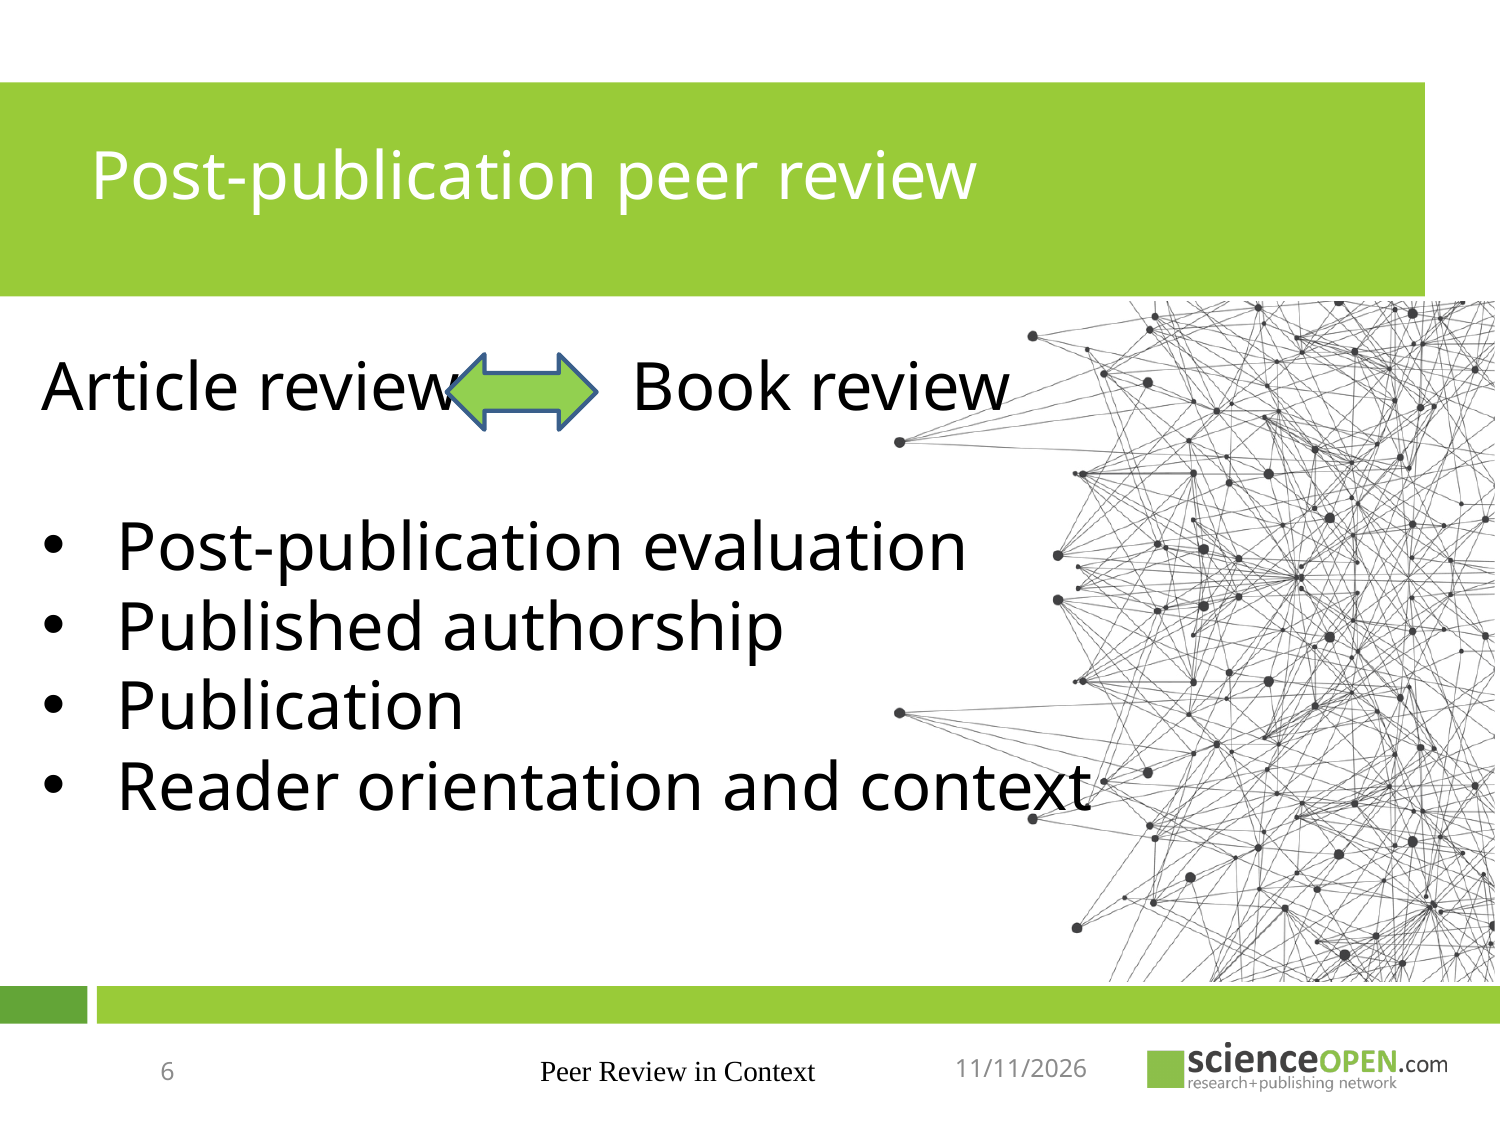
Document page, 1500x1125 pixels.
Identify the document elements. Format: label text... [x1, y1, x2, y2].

footer Peer Review in Context [440, 1039, 916, 1100]
title Post-publication peer review [75, 119, 1425, 307]
slide_number 6 [3, 1042, 190, 1103]
text_box [444, 352, 599, 432]
text_box Article review Book review Post-publication evaluation Published authorship Publication Reader orientation and context [27, 336, 844, 911]
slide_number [940, 1039, 1148, 1100]
picture [847, 301, 1500, 982]
picture [1148, 1042, 1447, 1092]
